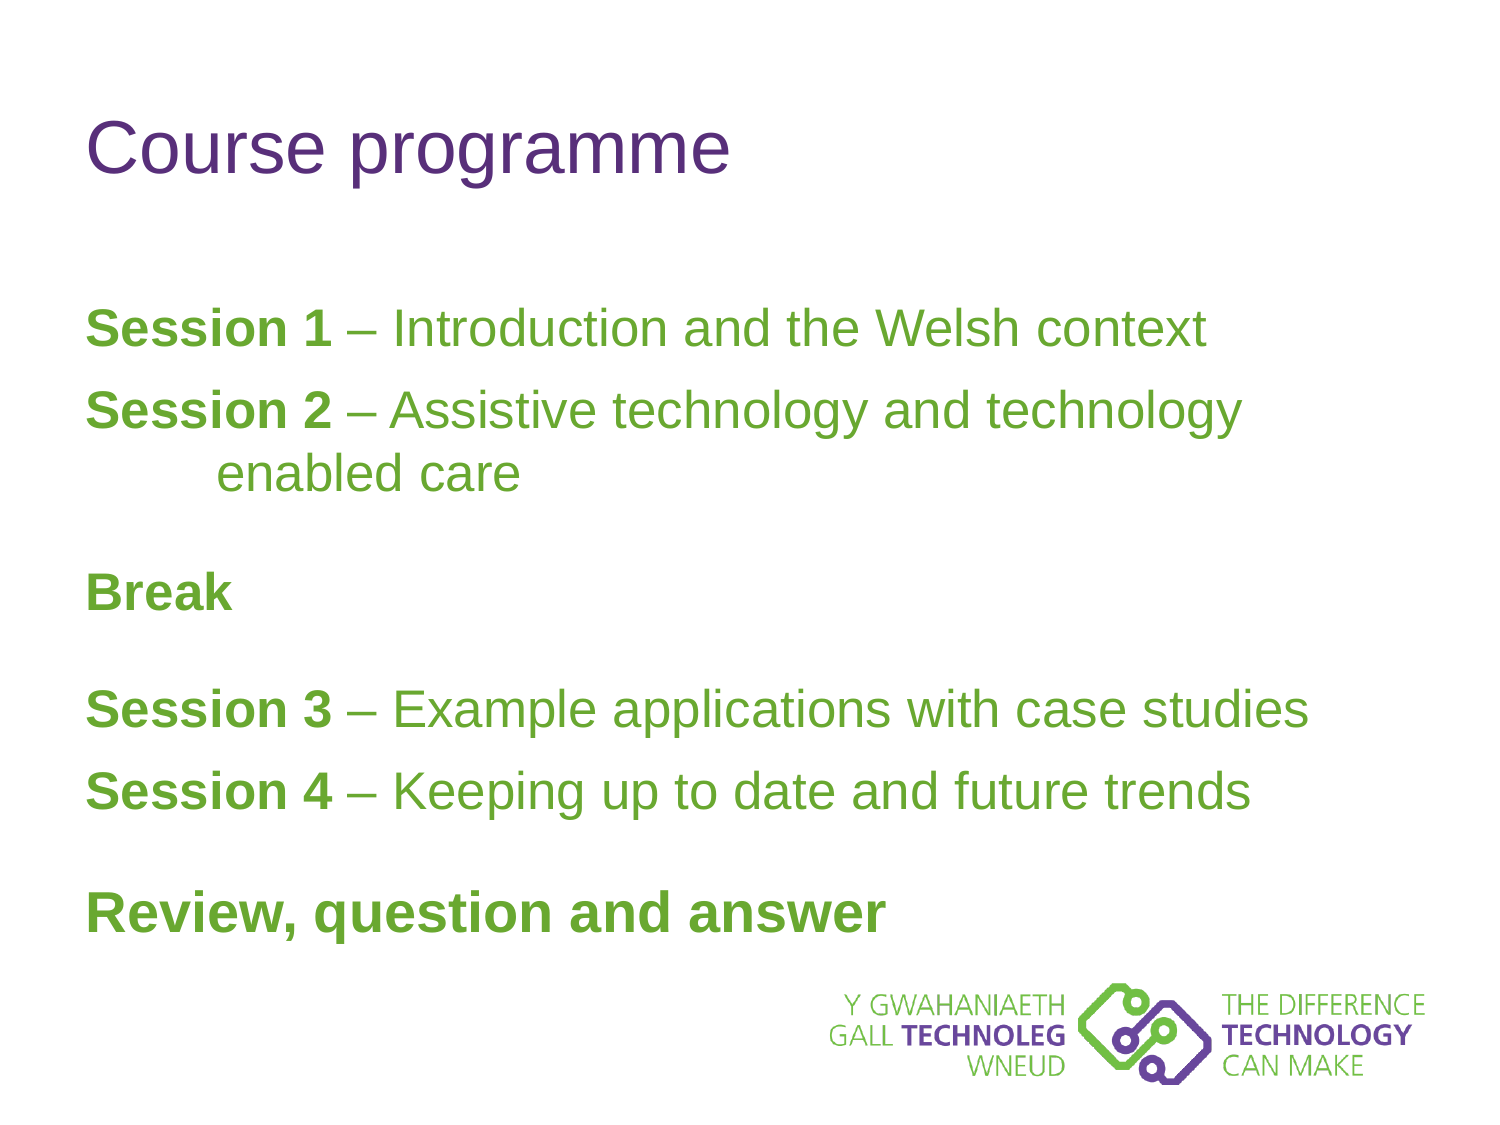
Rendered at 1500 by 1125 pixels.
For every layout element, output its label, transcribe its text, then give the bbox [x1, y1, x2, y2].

title Course programme [70, 60, 1430, 226]
list Session 1 – Introduction and the Welsh context Session 2 – Assistive technology and technology enabled care Break Session 3 – Example applications with case studies Session 4 – Keeping up to date and future trends Review, question and answer [70, 285, 1430, 965]
